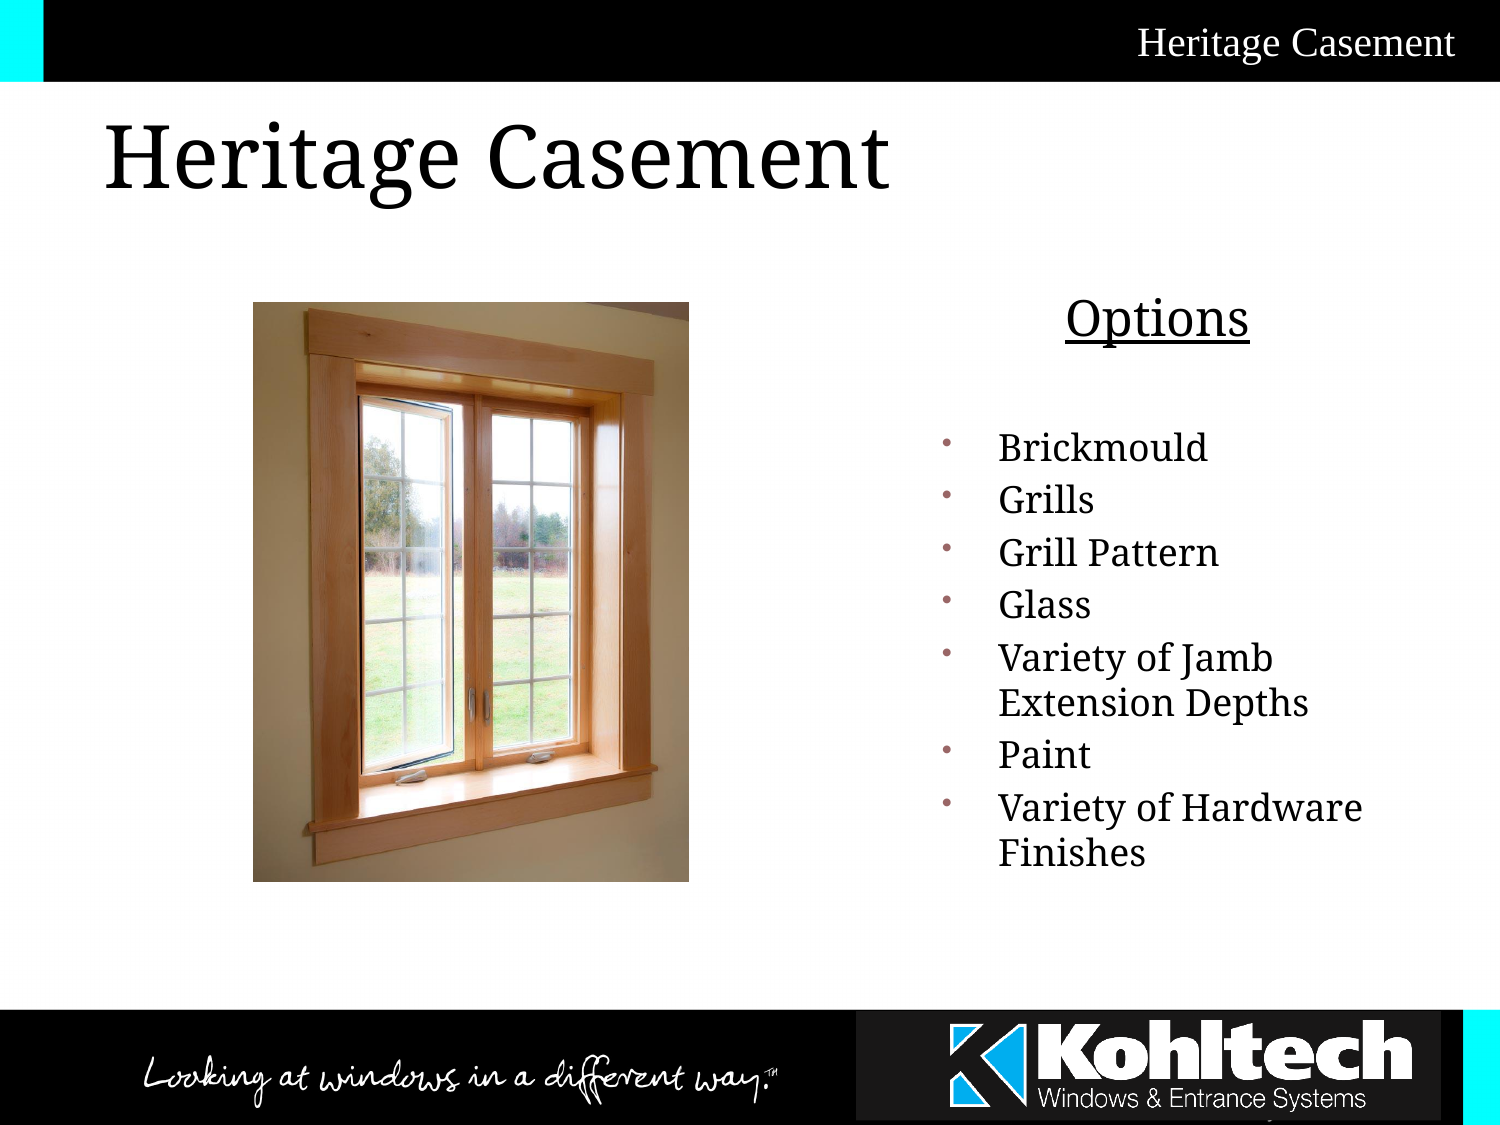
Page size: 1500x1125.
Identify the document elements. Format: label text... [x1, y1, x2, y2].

text_box Heritage Casement [998, 7, 1471, 72]
text_box [854, 1009, 1443, 1122]
text_box Options Brickmould Grills Grill Pattern Glass Variety of Jamb Extension Depths Paint Variety of Hardware Finishes [927, 278, 1389, 787]
picture [0, 0, 1500, 1125]
title Heritage Casement [88, 77, 1404, 229]
